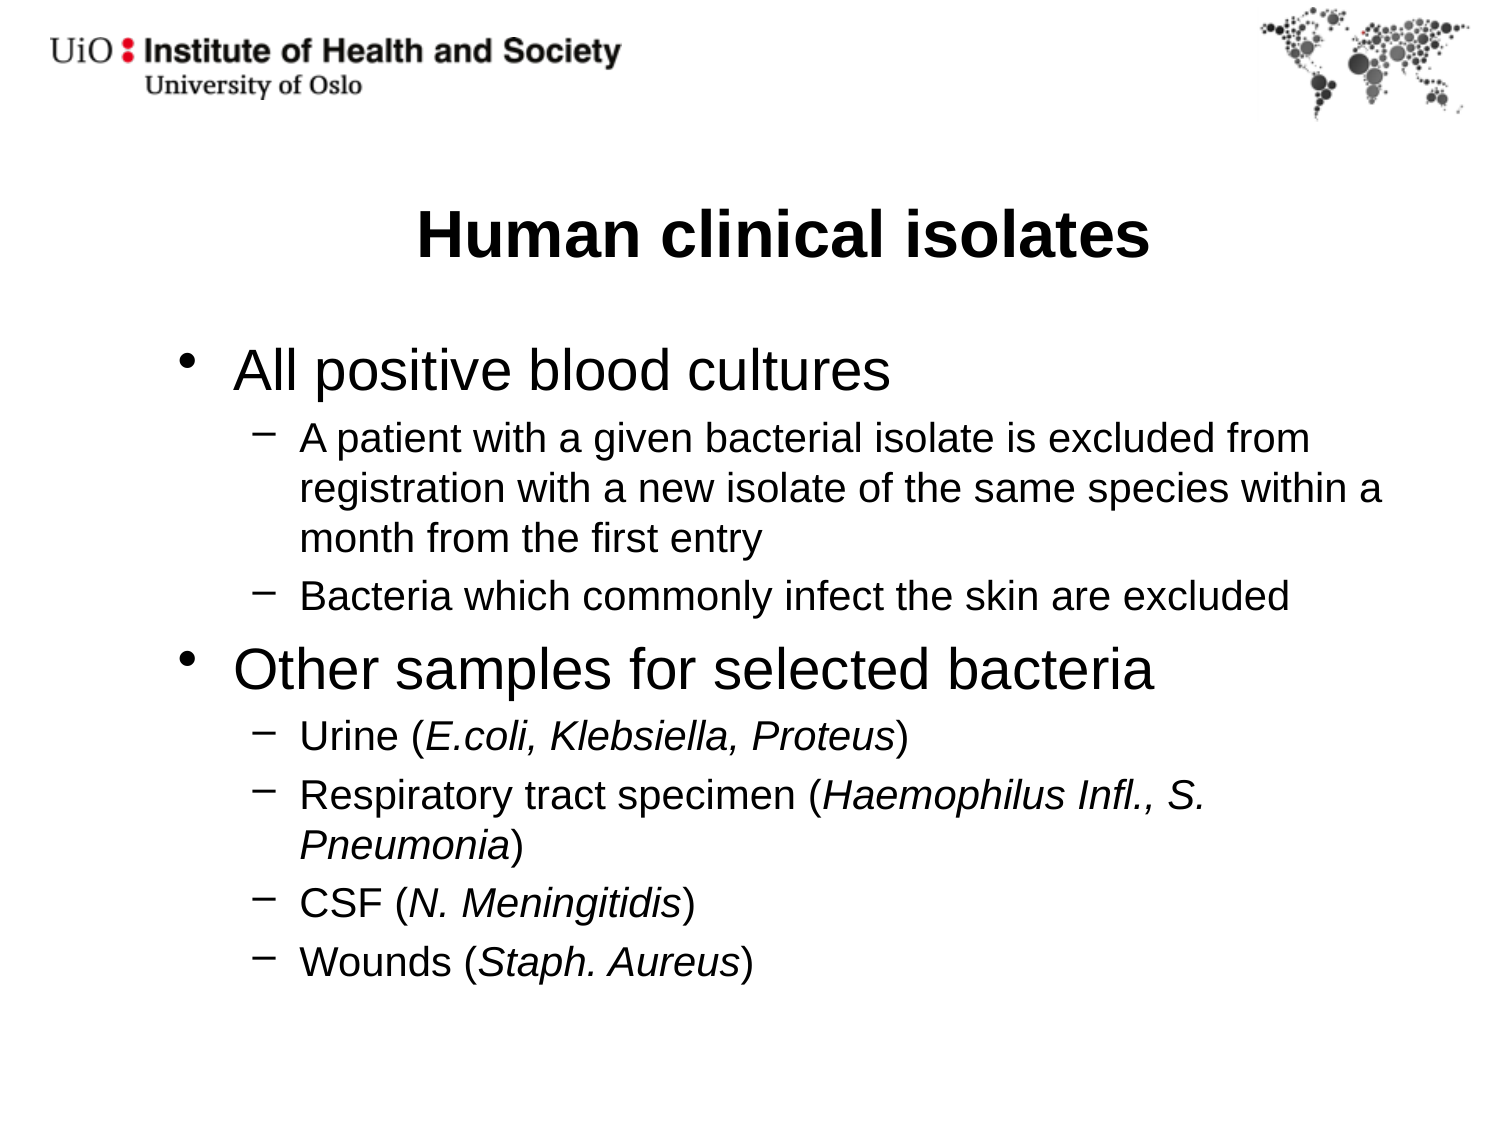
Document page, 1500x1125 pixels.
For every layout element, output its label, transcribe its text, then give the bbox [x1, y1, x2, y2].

list All positive blood cultures A patient with a given bacterial isolate is excluded from registration with a new isolate of the same species within a month from the first entry Bacteria which commonly infect the skin are excluded Other samples for selected bacteria Urine (E.coli, Klebsiella, Proteus) Respiratory tract specimen (Haemophilus Infl., S. Pneumonia) CSF (N. Meningitidis) Wounds (Staph. Aureus) [162, 324, 1426, 1001]
picture [50, 37, 622, 100]
picture [1257, 7, 1471, 122]
title Human clinical isolates [162, 137, 1426, 324]
